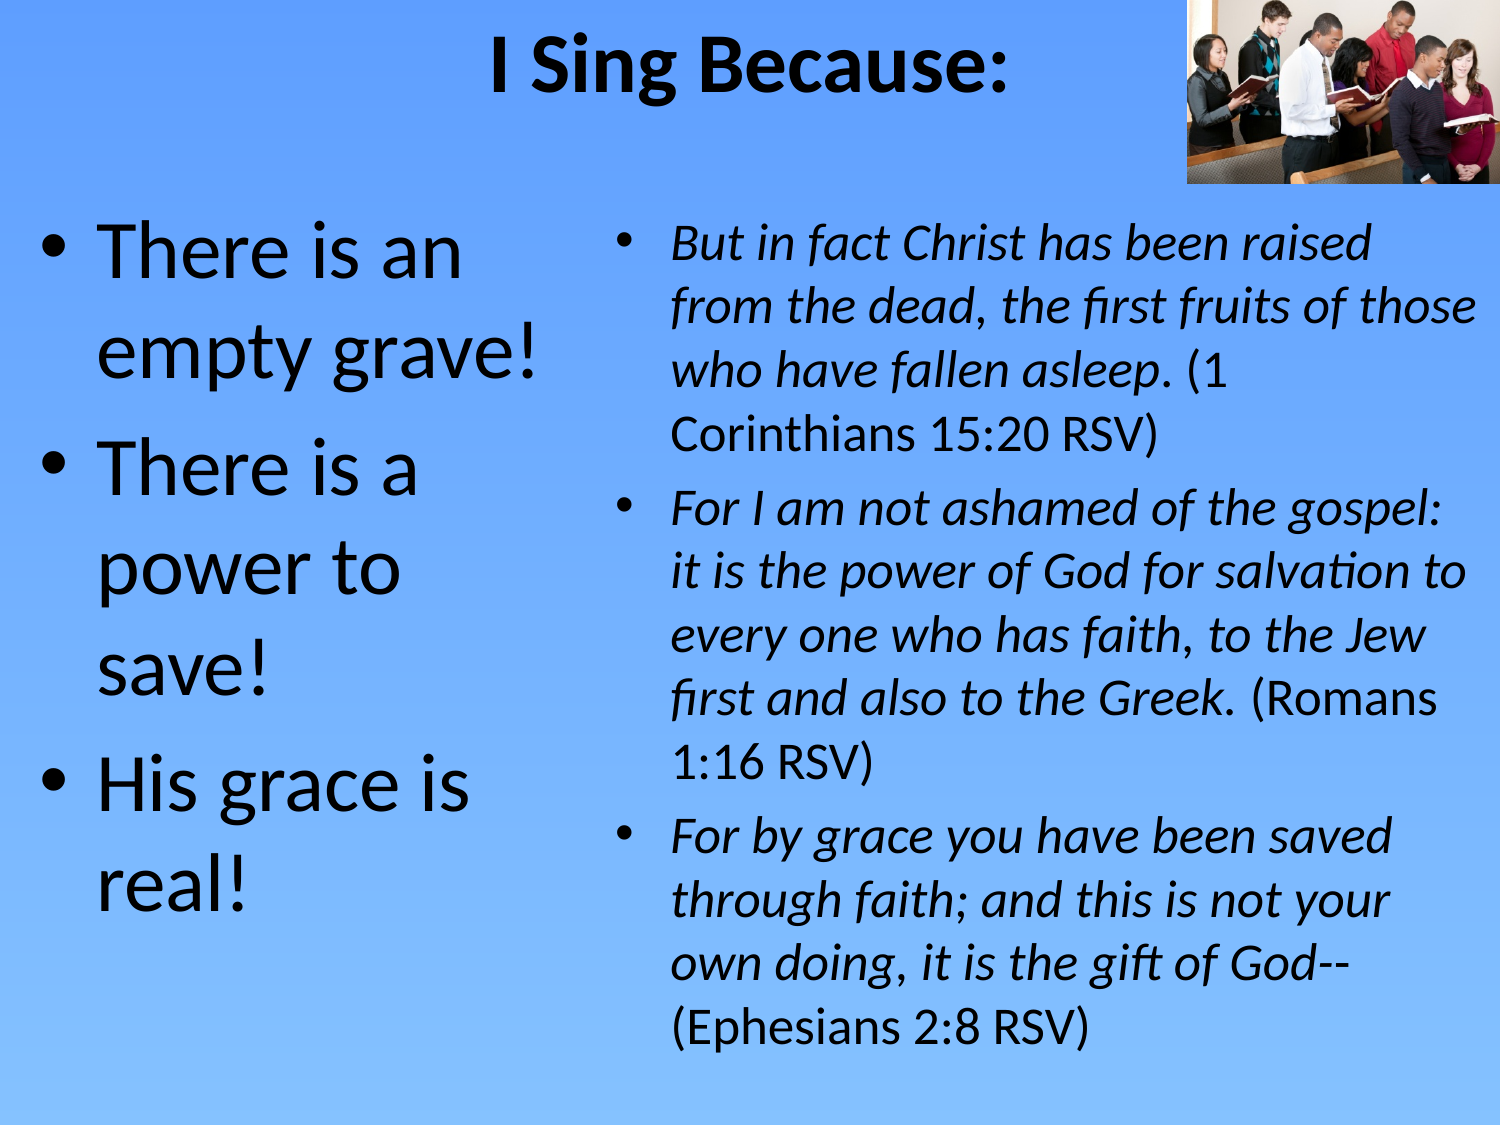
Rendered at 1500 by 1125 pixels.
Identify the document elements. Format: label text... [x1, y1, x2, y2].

list There is an empty grave! There is a power to save! His grace is real! [24, 187, 588, 988]
list But in fact Christ has been raised from the dead, the first fruits of those who have fallen asleep. (1 Corinthians 15:20 RSV) For I am not ashamed of the gospel: it is the power of God for salvation to every one who has faith, to the Jew first and also to the Greek. (Romans 1:16 RSV) For by grace you have been saved through faith; and this is not your own doing, it is the gift of God-- (Ephesians 2:8 RSV) [600, 200, 1500, 1063]
picture [1187, 0, 1500, 184]
title I Sing Because: [75, 0, 1185, 118]
